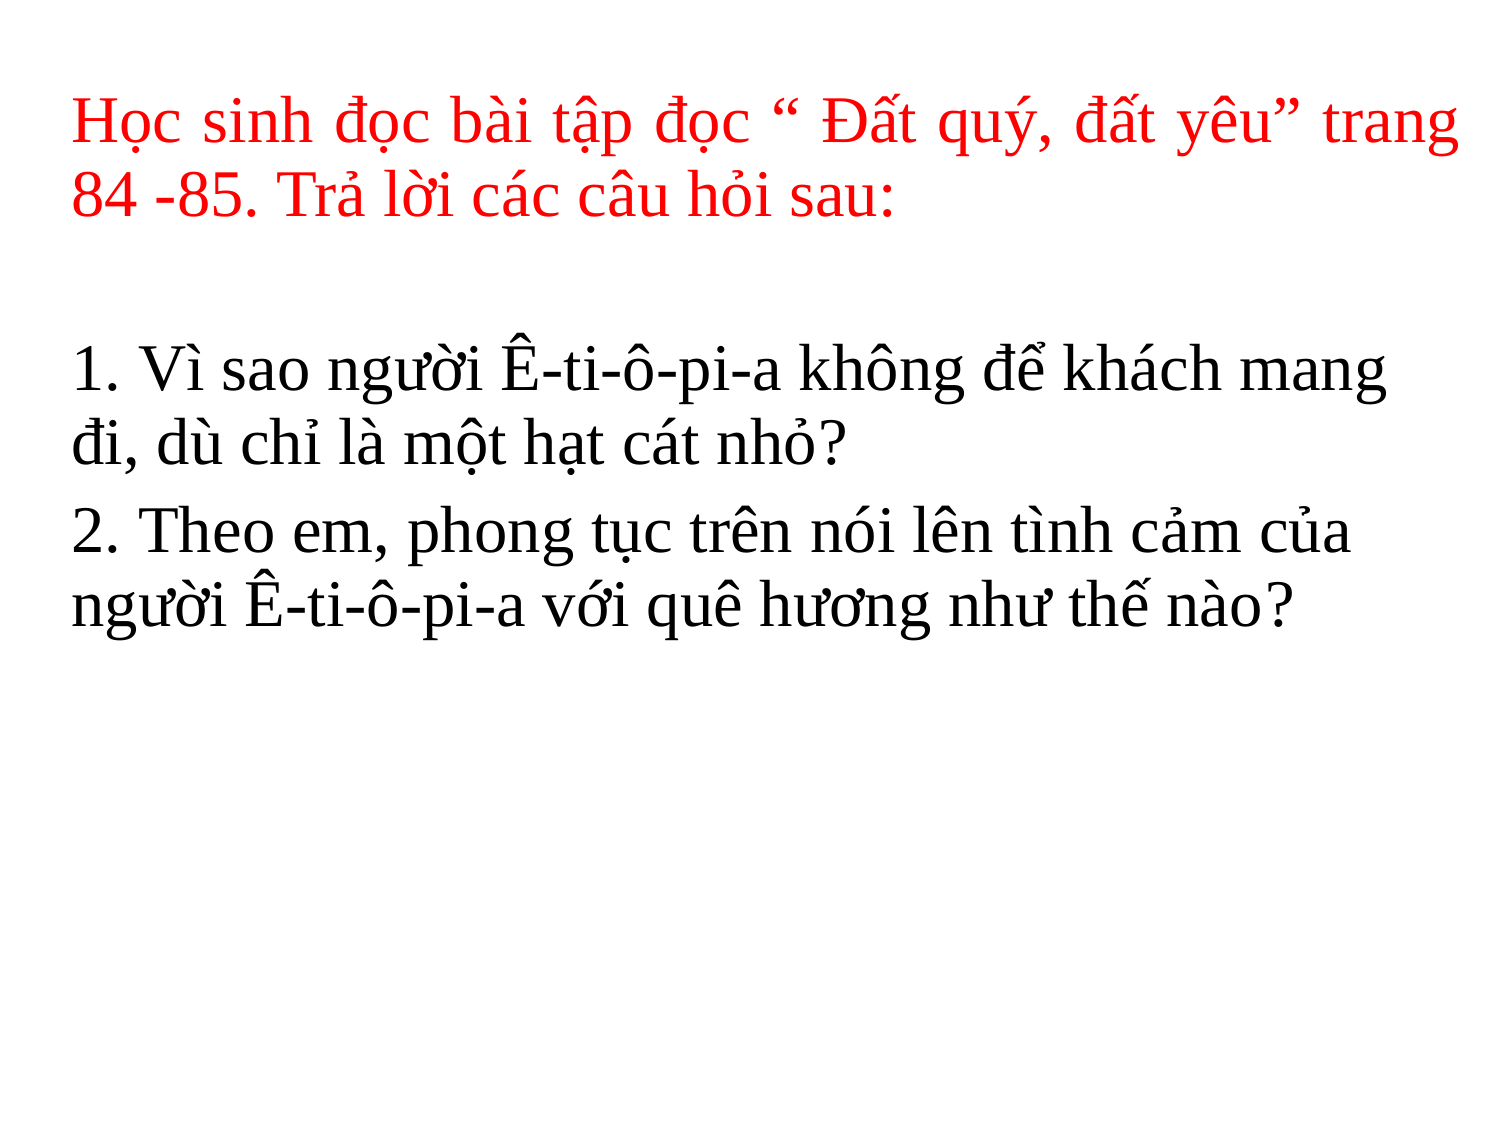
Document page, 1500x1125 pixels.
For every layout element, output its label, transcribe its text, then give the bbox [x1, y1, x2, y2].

list Học sinh đọc bài tập đọc “ Đất quý, đất yêu” trang 84 -85. Trả lời các câu hỏi sau: 1. Vì sao người Ê-ti-ô-pi-a không để khách mang đi, dù chỉ là một hạt cát nhỏ? 2. Theo em, phong tục trên nói lên tình cảm của người Ê-ti-ô-pi-a với quê hương như thế nào? [0, 75, 1479, 1044]
